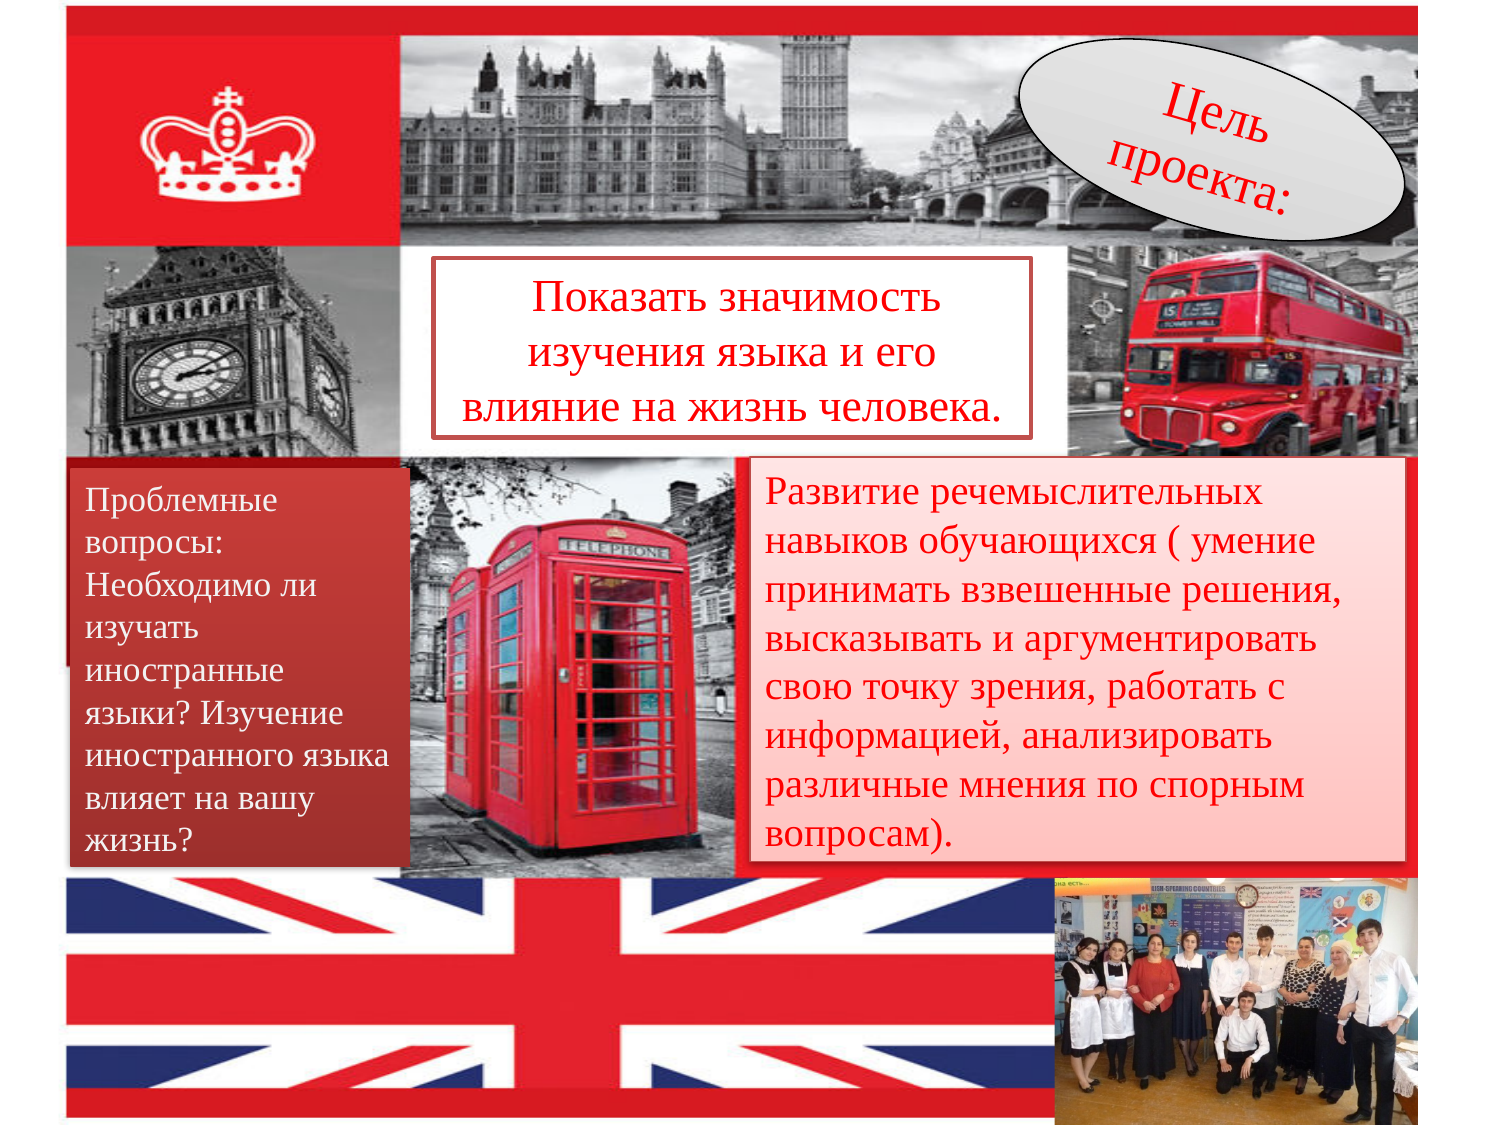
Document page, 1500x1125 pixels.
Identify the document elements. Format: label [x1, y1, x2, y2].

list [58, 0, 1419, 1125]
picture [1054, 878, 1419, 1125]
